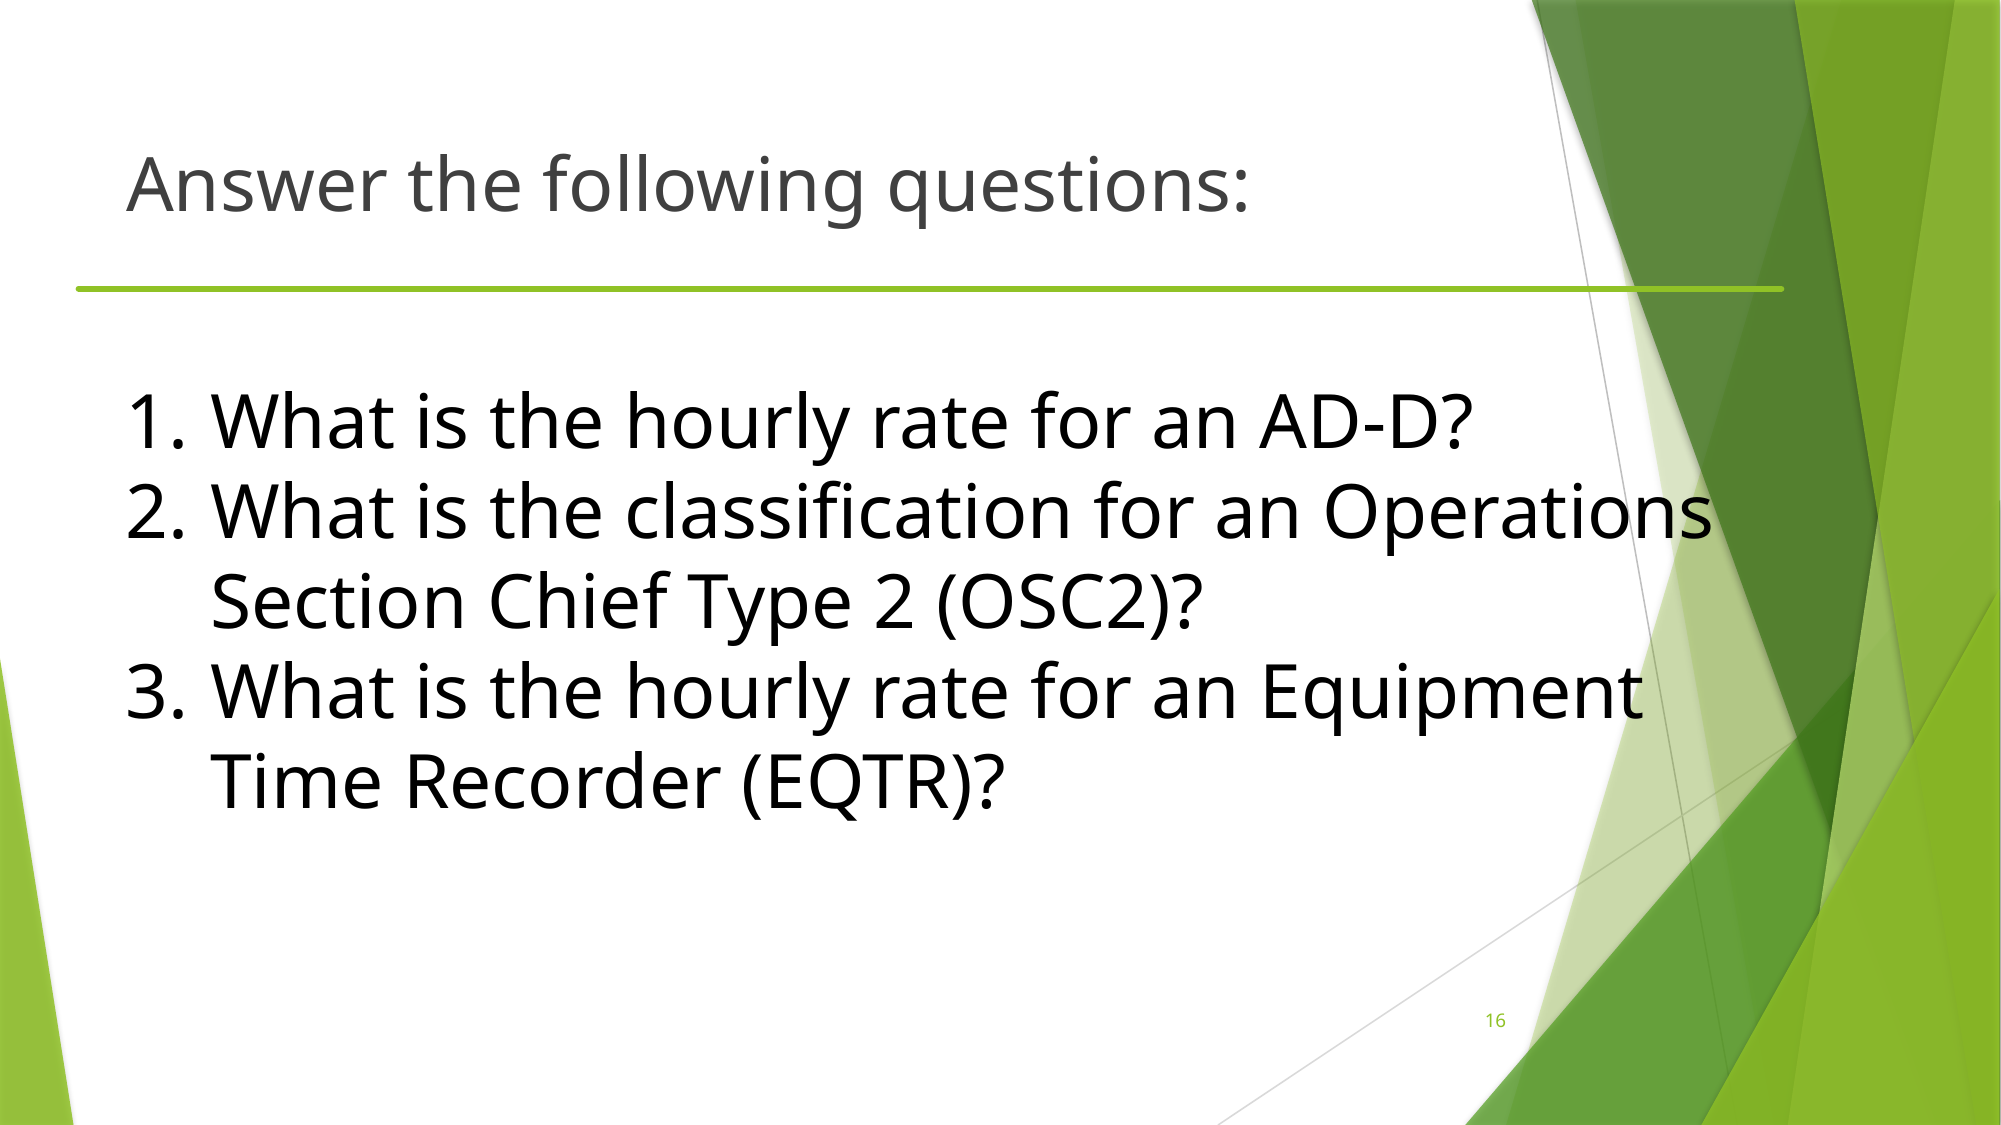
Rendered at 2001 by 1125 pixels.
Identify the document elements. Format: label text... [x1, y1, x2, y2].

text_box What is the hourly rate for an AD-D? What is the classification for an Operations Section Chief Type 2 (OSC2)? What is the hourly rate for an Equipment Time Recorder (EQTR)? [111, 366, 1752, 832]
list Answer the following questions: [111, 128, 1782, 286]
slide_number 16 [1409, 991, 1522, 1051]
